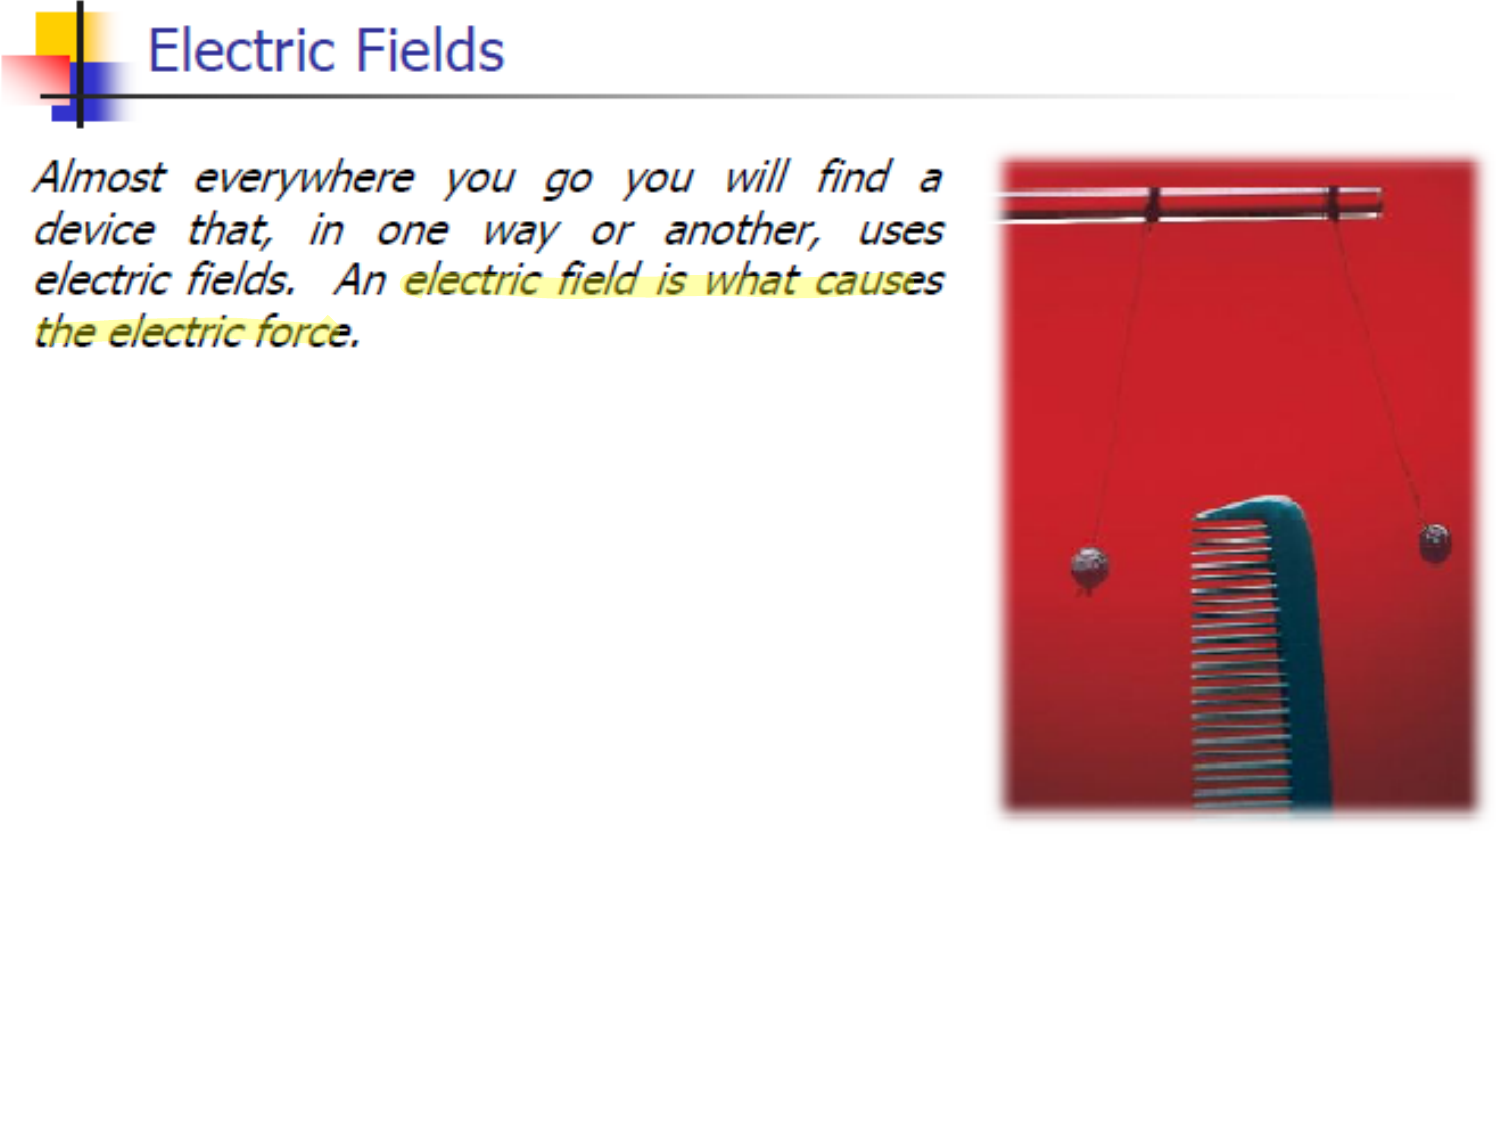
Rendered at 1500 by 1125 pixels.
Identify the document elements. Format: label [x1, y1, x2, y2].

picture [0, 0, 1500, 850]
